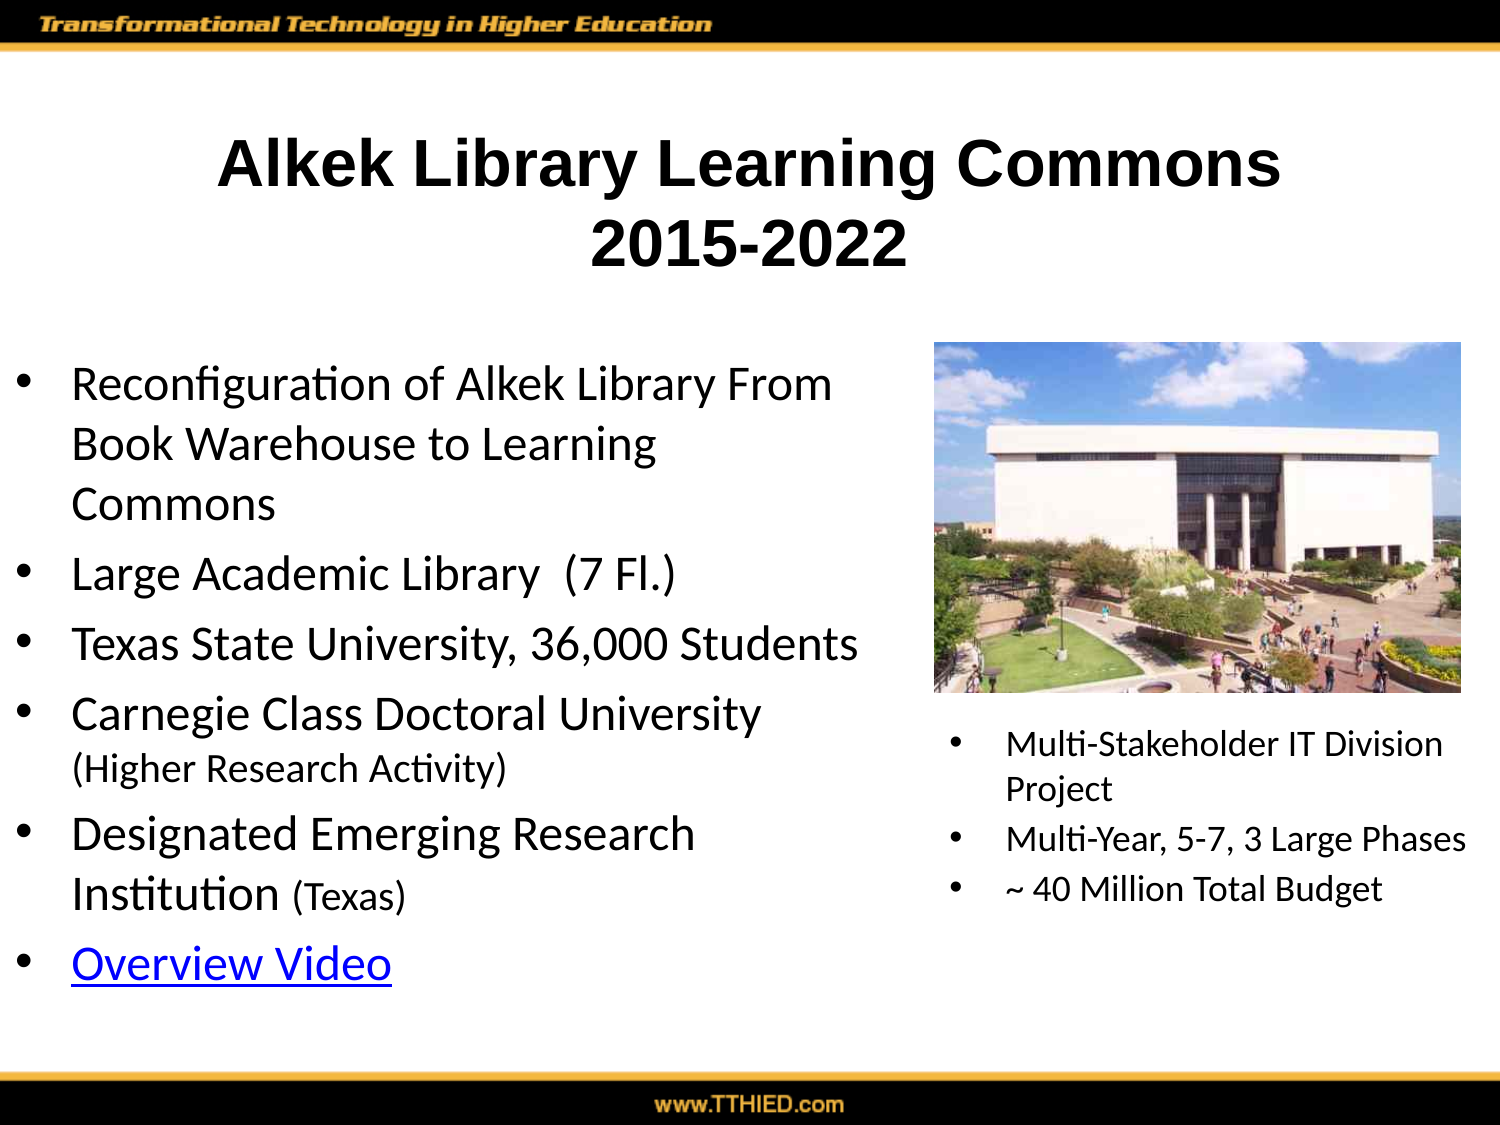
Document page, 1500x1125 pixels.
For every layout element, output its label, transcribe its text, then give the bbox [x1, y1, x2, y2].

picture [0, 0, 1500, 1125]
title Alkek Library Learning Commons 2015-2022 [75, 137, 1425, 263]
list Reconfiguration of Alkek Library From Book Warehouse to Learning Commons Large Academic Library (7 Fl.) Texas State University, 36,000 Students Carnegie Class Doctoral University (Higher Research Activity) Designated Emerging Research Institution (Texas) Overview Video [0, 342, 875, 1081]
text_box Multi-Stakeholder IT Division Project Multi-Year, 5-7, 3 Large Phases ~ 40 Million Total Budget [934, 711, 1500, 917]
